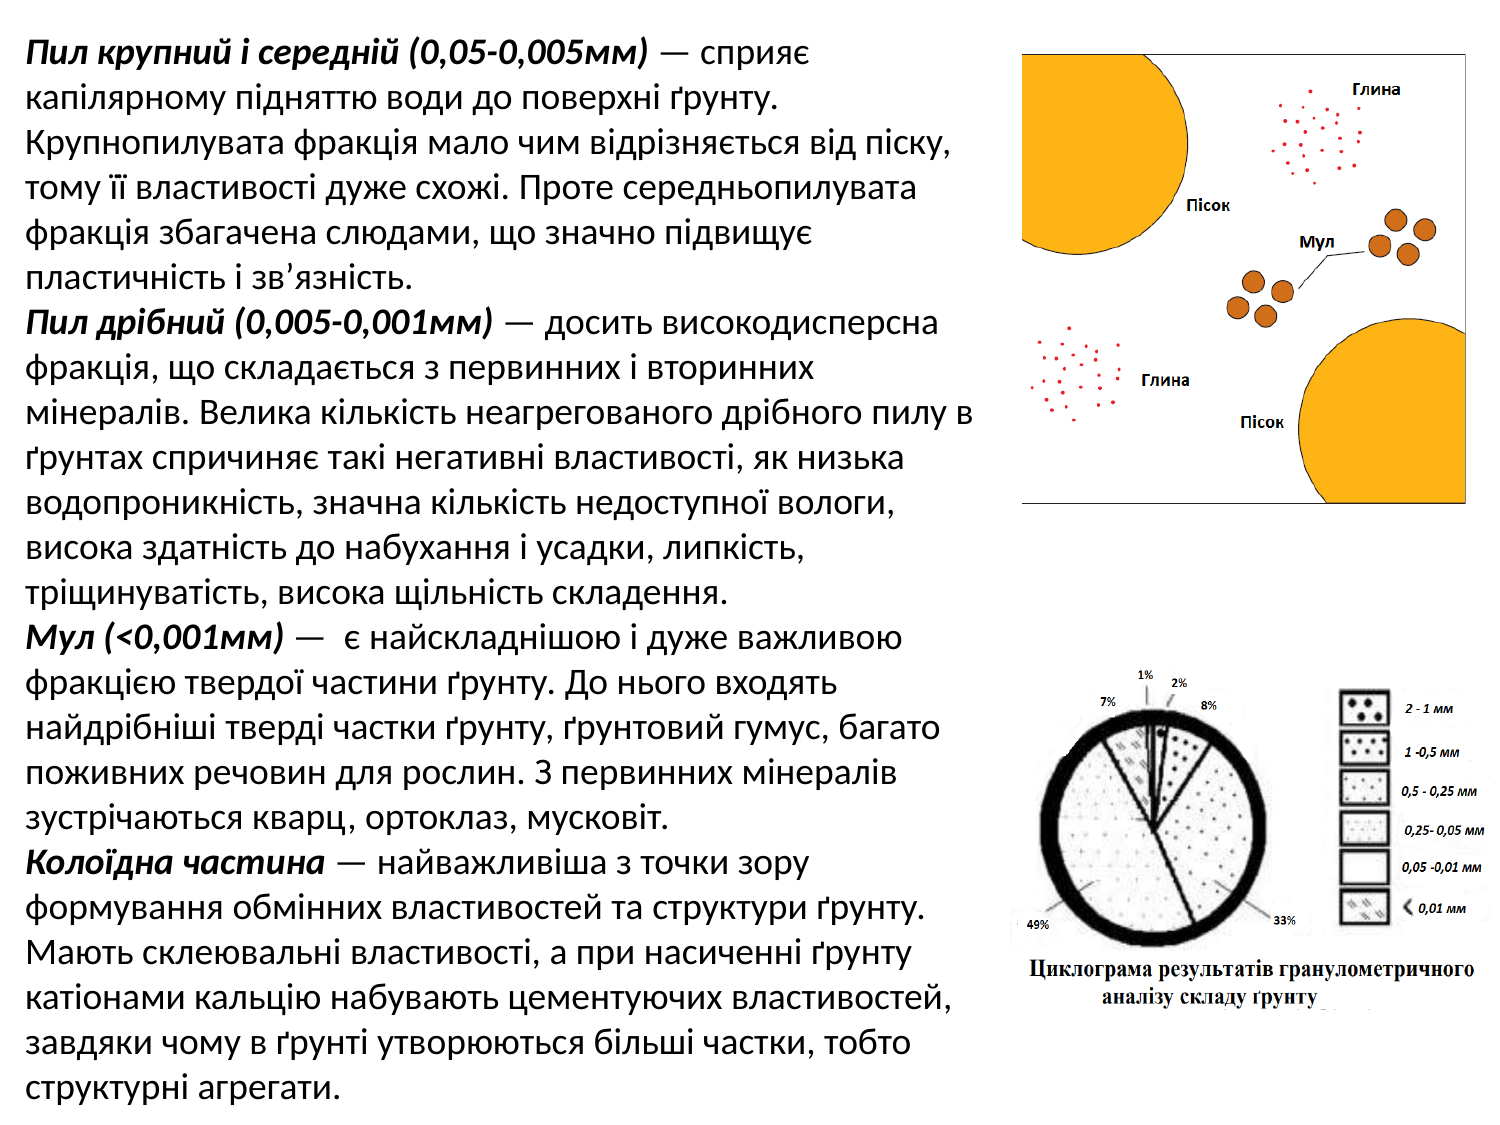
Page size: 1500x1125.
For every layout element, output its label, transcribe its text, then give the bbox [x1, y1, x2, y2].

picture [1022, 54, 1466, 505]
text_box Пил крупний і середній (0,05-0,005мм) — сприяє капілярному підняттю води до поверхні ґрунту. Крупнопилувата фракція мало чим відрізняється від піску, тому її властивості дуже схожі. Проте середньопилувата фракція збагачена слюдами, що значно підвищує пластичність і зв’язність. Пил дрібний (0,005-0,001мм) — досить високодисперсна фракція, що складається з первинних і вторинних мінералів. Велика кількість неагрегованого дрібного пилу в ґрунтах спричиняє такі негативні властивості, як низька водопроникність, значна кількість недоступної вологи, висока здатність до набухання і усадки, липкість, тріщинуватість, висока щільність складення. Мул (<0,001мм) — є найскладнішою і дуже важливою фракцією твердої частини ґрунту. До нього входять найдрібніші тверді частки ґрунту, ґрунтовий гумус, багато поживних речовин для рослин. З первинних мінералів зустрічаються кварц, ортоклаз, мусковіт. Колоїдна частина — найважливіша з точки зору формування обмінних властивостей та структури ґрунту. Мають склеювальні властивості, а при насиченні ґрунту катіонами кальцію набувають цементуючих властивостей, завдяки чому в ґрунті утворюються більші частки, тобто структурні агрегати. [10, 19, 1000, 1114]
picture [1001, 668, 1491, 1014]
